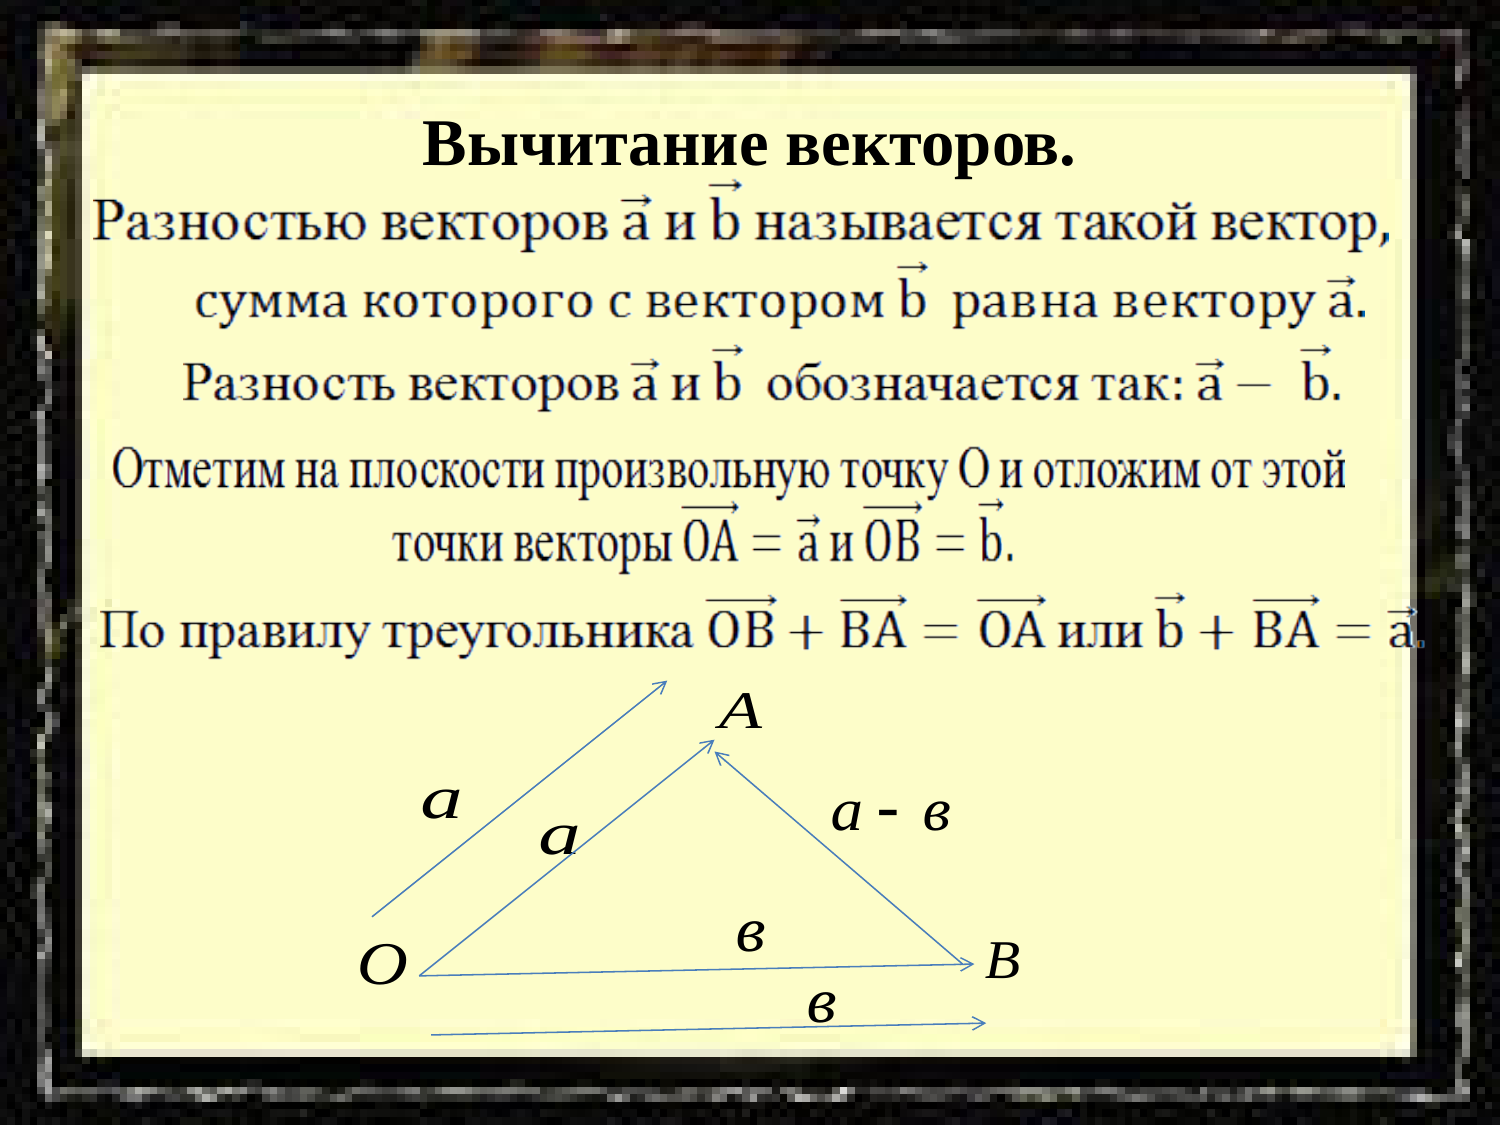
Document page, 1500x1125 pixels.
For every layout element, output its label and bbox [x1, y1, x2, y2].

text_box [418, 739, 715, 963]
text_box [714, 751, 963, 965]
text_box [418, 963, 975, 977]
text_box [430, 1022, 987, 1036]
picture [0, 0, 1500, 1125]
text_box [702, 680, 774, 739]
text_box [796, 984, 856, 1021]
text_box [974, 928, 1033, 989]
text_box [348, 928, 420, 1000]
text_box [371, 680, 668, 917]
